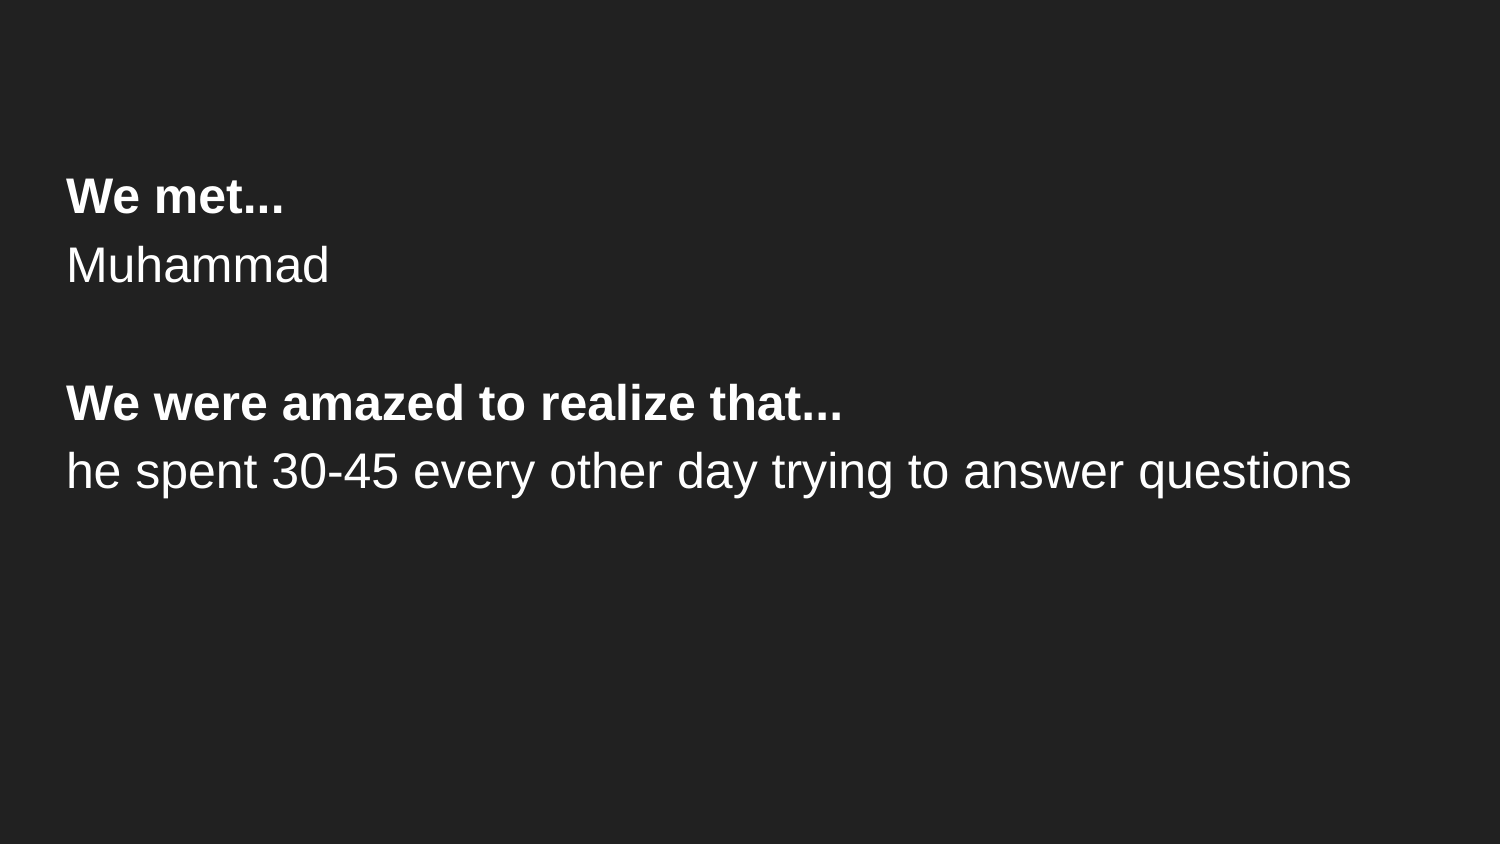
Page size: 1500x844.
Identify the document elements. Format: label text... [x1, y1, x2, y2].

list We met... Muhammad We were amazed to realize that... he spent 30-45 every other day trying to answer questions [51, 139, 1449, 700]
